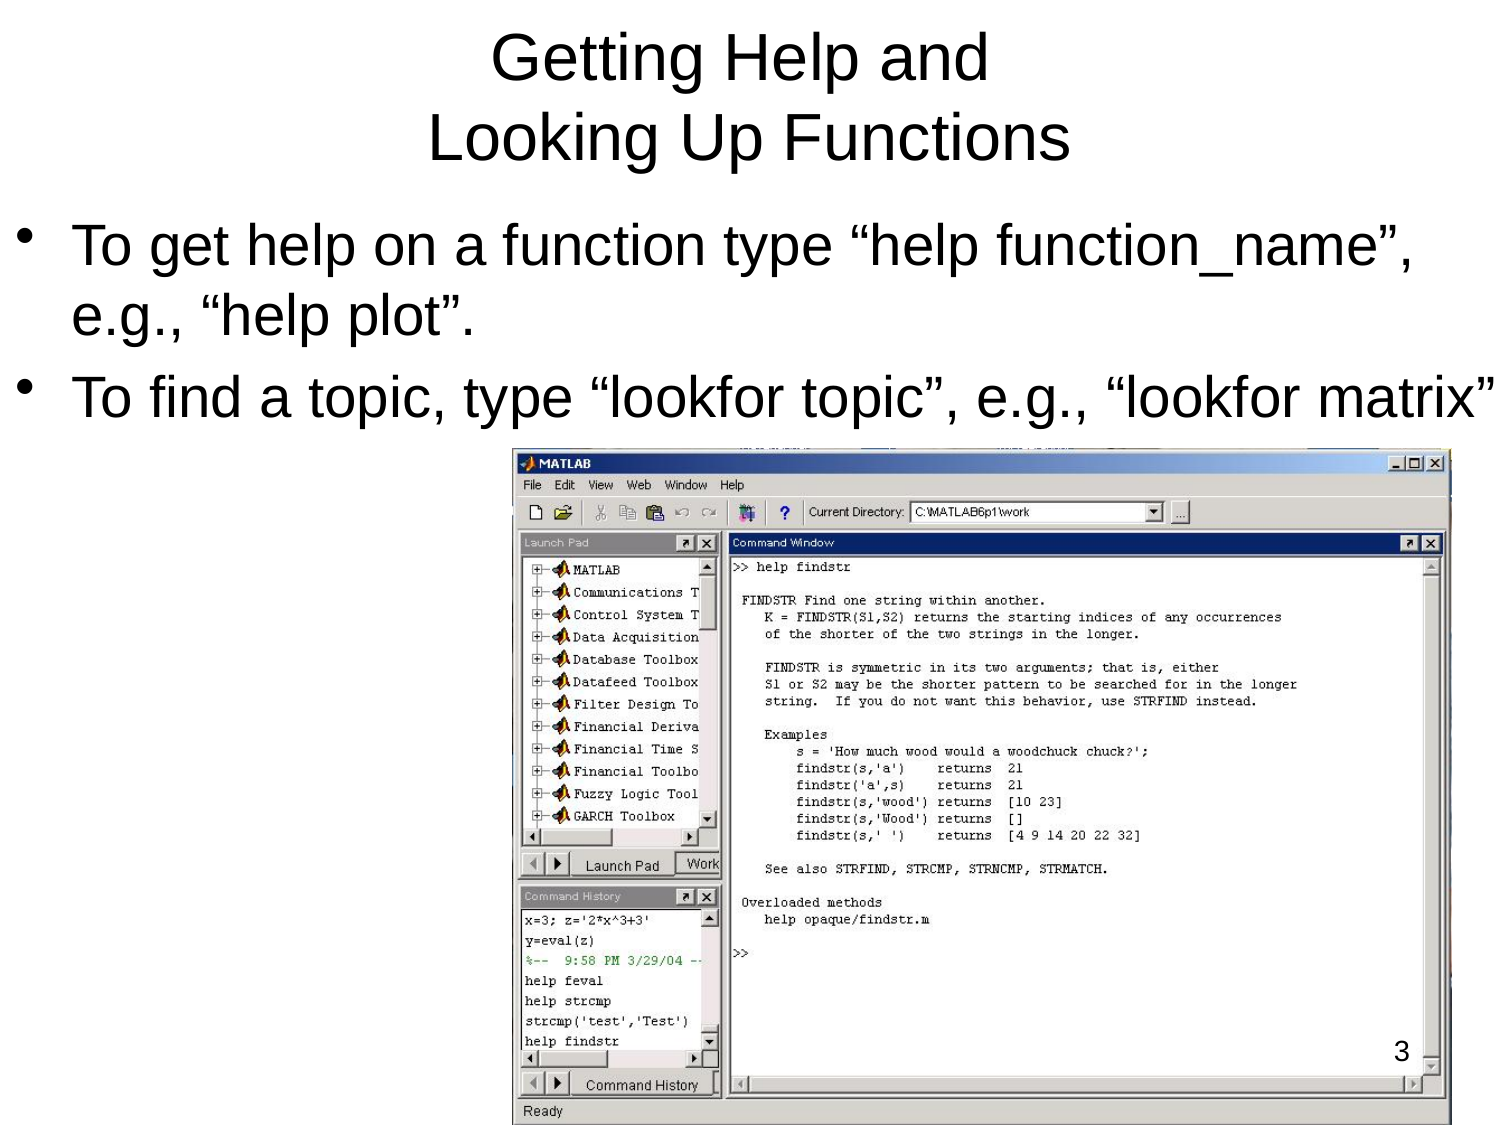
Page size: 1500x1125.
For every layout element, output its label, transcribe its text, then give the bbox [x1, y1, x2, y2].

title Getting Help and Looking Up Functions [75, 0, 1425, 188]
picture [512, 448, 1452, 1125]
list To get help on a function type “help function_name”, e.g., “help plot”. To find a topic, type “lookfor topic”, e.g., “lookfor matrix” [0, 200, 1500, 1005]
